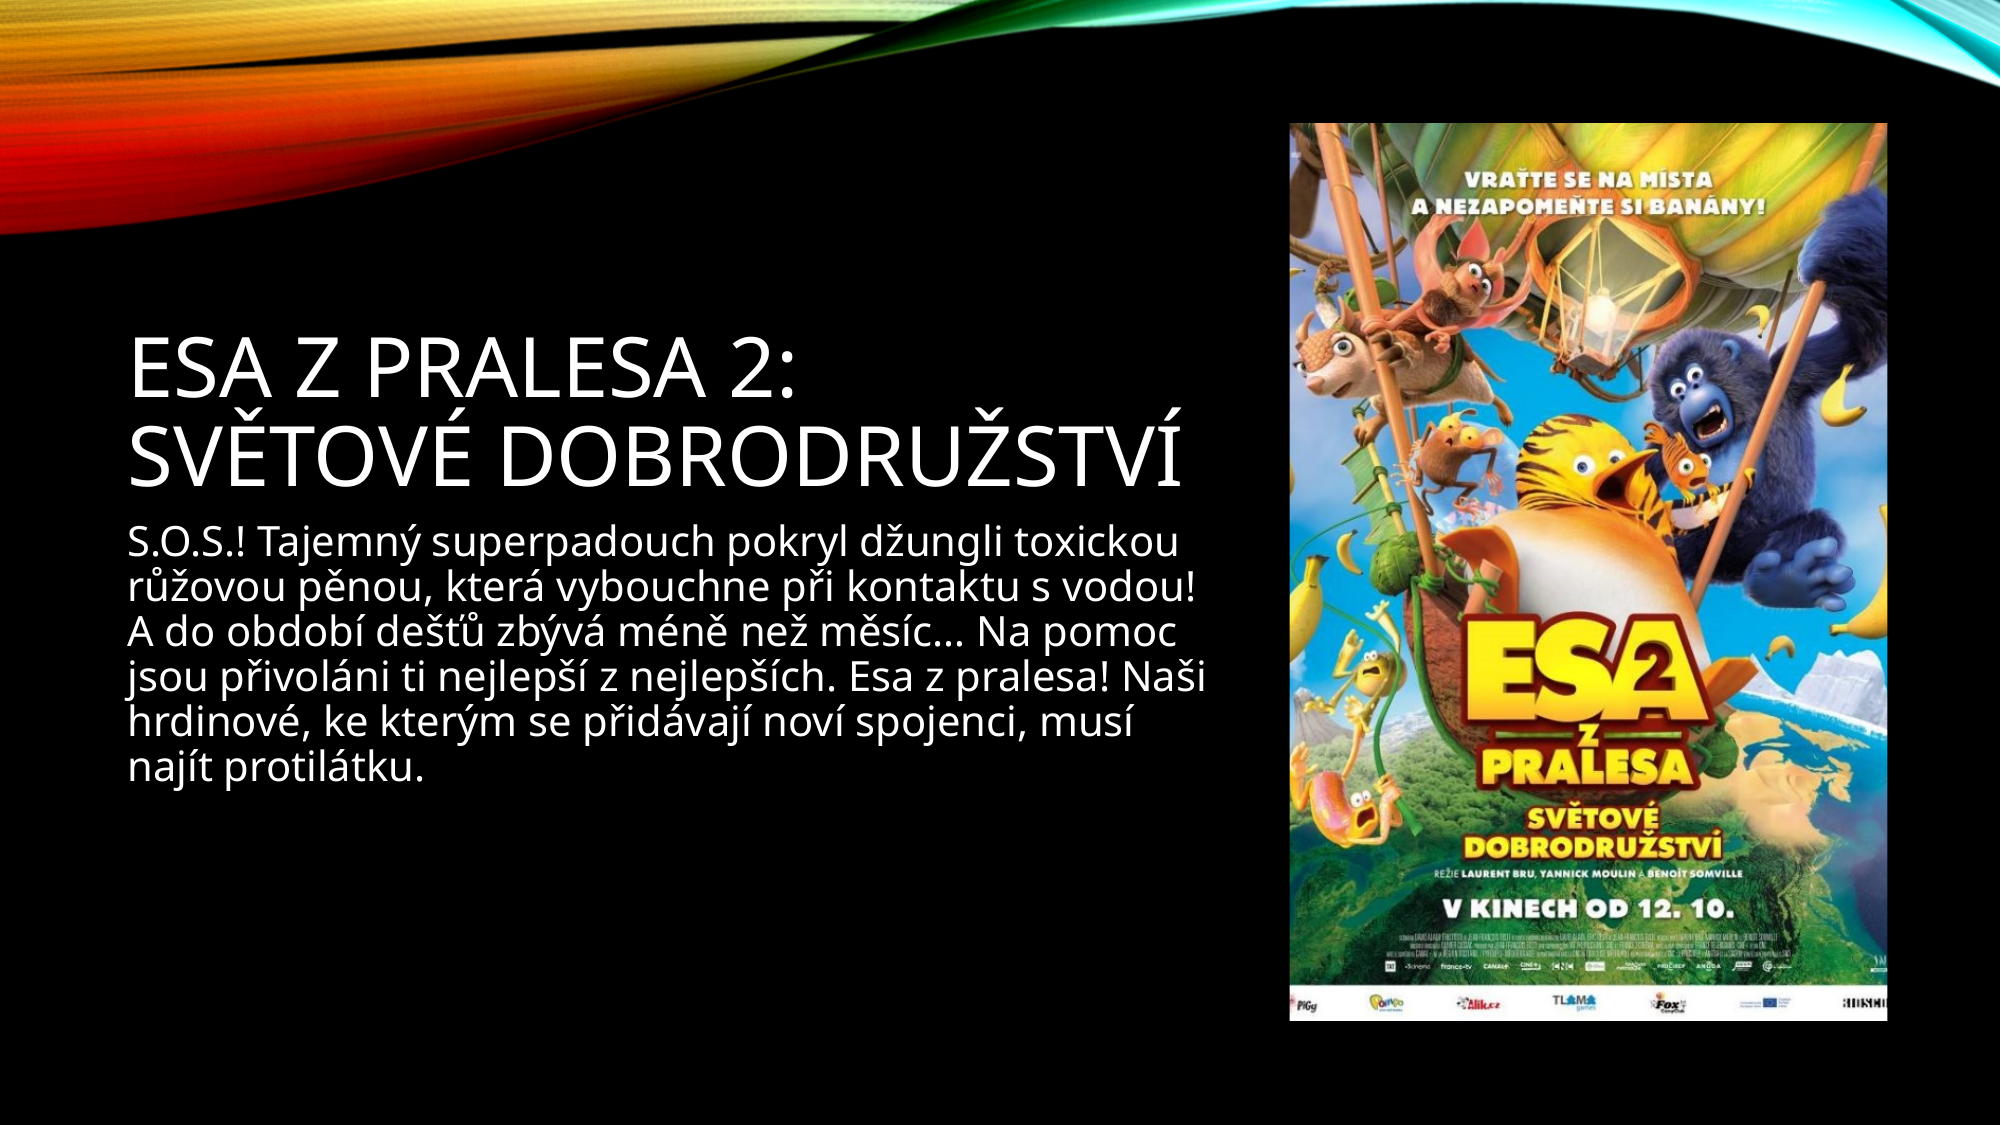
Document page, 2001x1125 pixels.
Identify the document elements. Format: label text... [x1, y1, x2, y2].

picture [0, 0, 2000, 1021]
title Esa z pralesa 2: světové dobrodružství [112, 249, 1240, 512]
picture [1764, 634, 1796, 662]
list S.O.S.! Tajemný superpadouch pokryl džungli toxickou růžovou pěnou, která vybouchne při kontaktu s vodou! A do období dešťů zbývá méně než měsíc… Na pomoc jsou přivoláni ti nejlepší z nejlepších. Esa z pralesa! Naši hrdinové, ke kterým se přidávají noví spojenci, musí najít protilátku. [112, 512, 1240, 1021]
